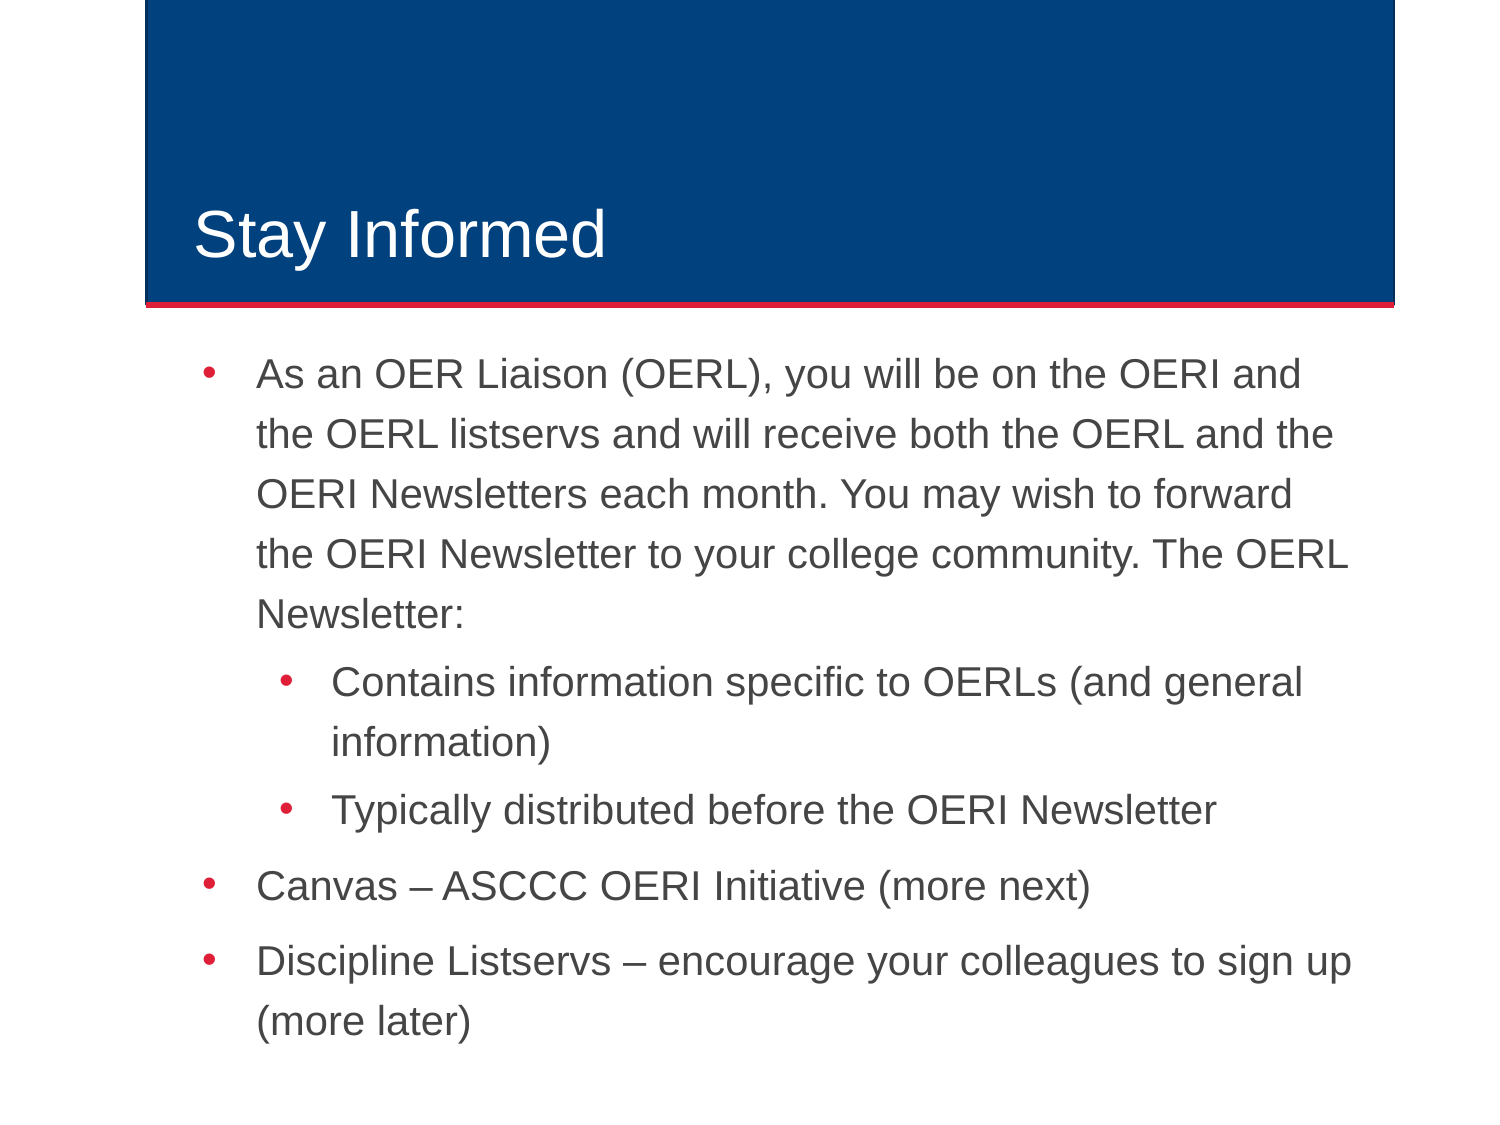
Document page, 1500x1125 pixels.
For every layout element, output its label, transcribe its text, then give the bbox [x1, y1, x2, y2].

title Stay Informed [178, 132, 1361, 280]
list As an OER Liaison (OERL), you will be on the OERI and the OERL listservs and will receive both the OERL and the OERI Newsletters each month. You may wish to forward the OERI Newsletter to your college community. The OERL Newsletter: Contains information specific to OERLs (and general information) Typically distributed before the OERI Newsletter Canvas – ASCCC OERI Initiative (more next) Discipline Listservs – encourage your colleagues to sign up (more later) [166, 329, 1373, 993]
